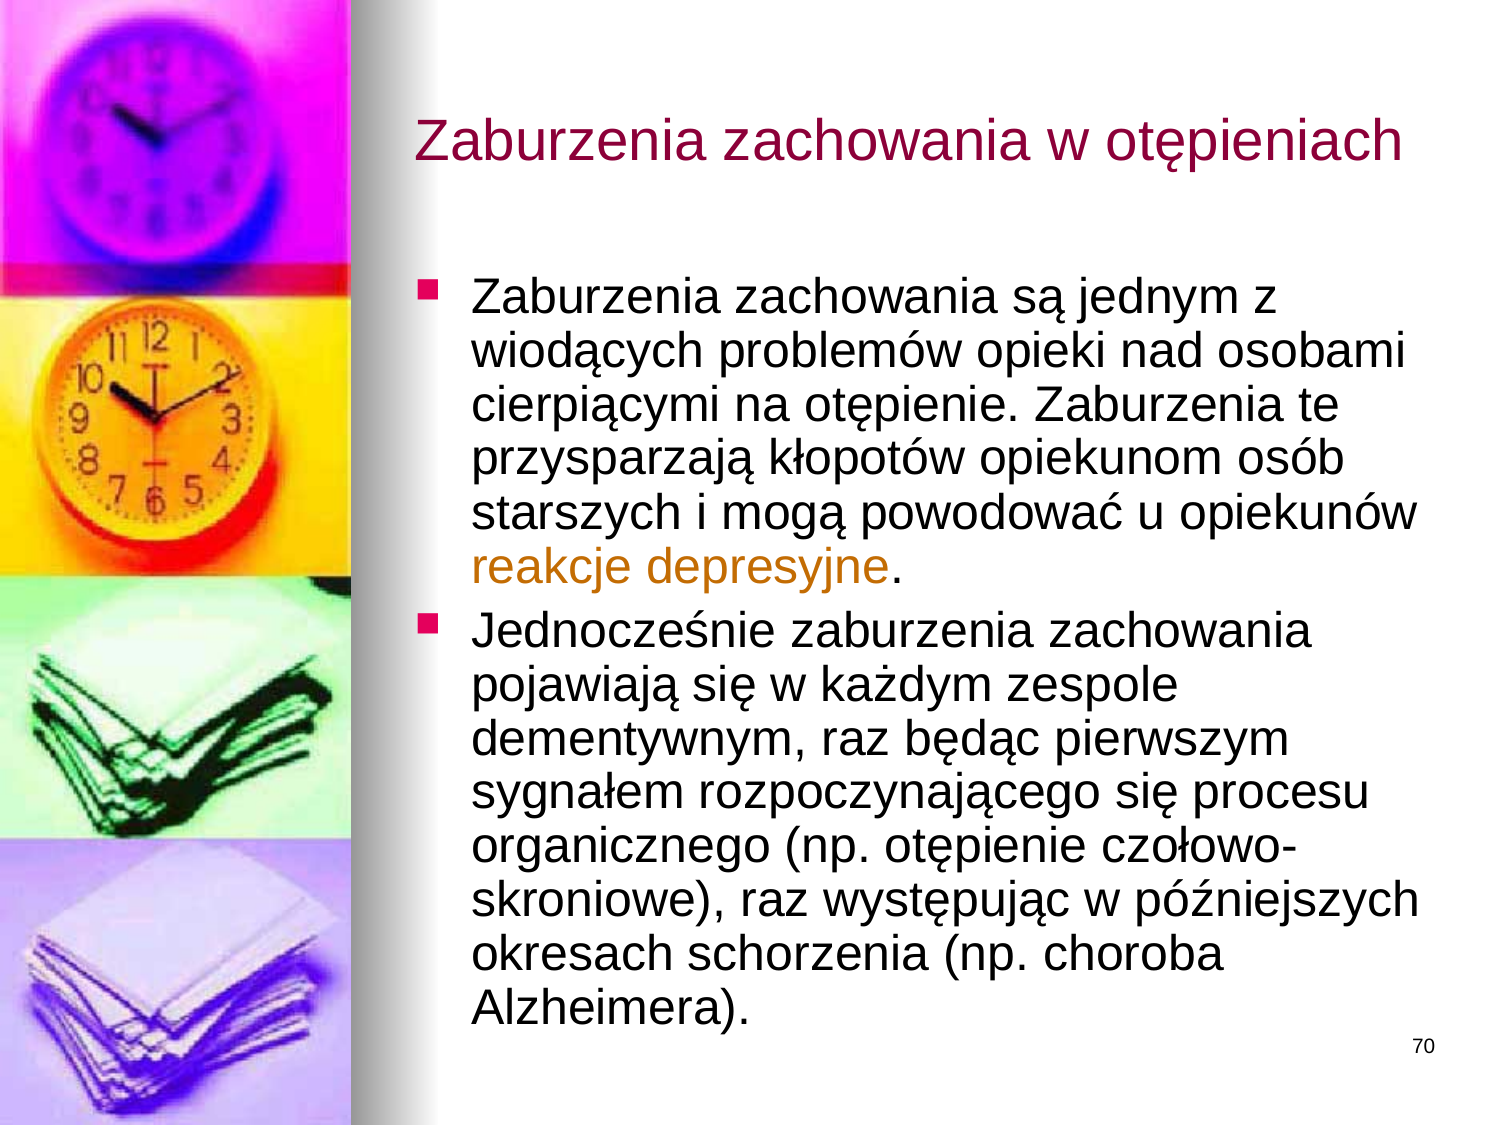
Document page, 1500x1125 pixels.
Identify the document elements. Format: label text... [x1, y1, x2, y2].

picture [0, 0, 351, 1125]
list Zaburzenia zachowania są jednym z wiodących problemów opieki nad osobami cierpiącymi na otępienie. Zaburzenia te przysparzają kłopotów opiekunom osób starszych i mogą powodować u opiekunów reakcje depresyjne. Jednocześnie zaburzenia zachowania pojawiają się w każdym zespole dementywnym, raz będąc pierwszym sygnałem rozpoczynającego się procesu organicznego (np. otępienie czołowo-skroniowe), raz występując w późniejszych okresach schorzenia (np. choroba Alzheimera). [399, 262, 1451, 1001]
title Zaburzenia zachowania w otępieniach [399, 37, 1451, 238]
slide_number 70 [1137, 1024, 1451, 1101]
